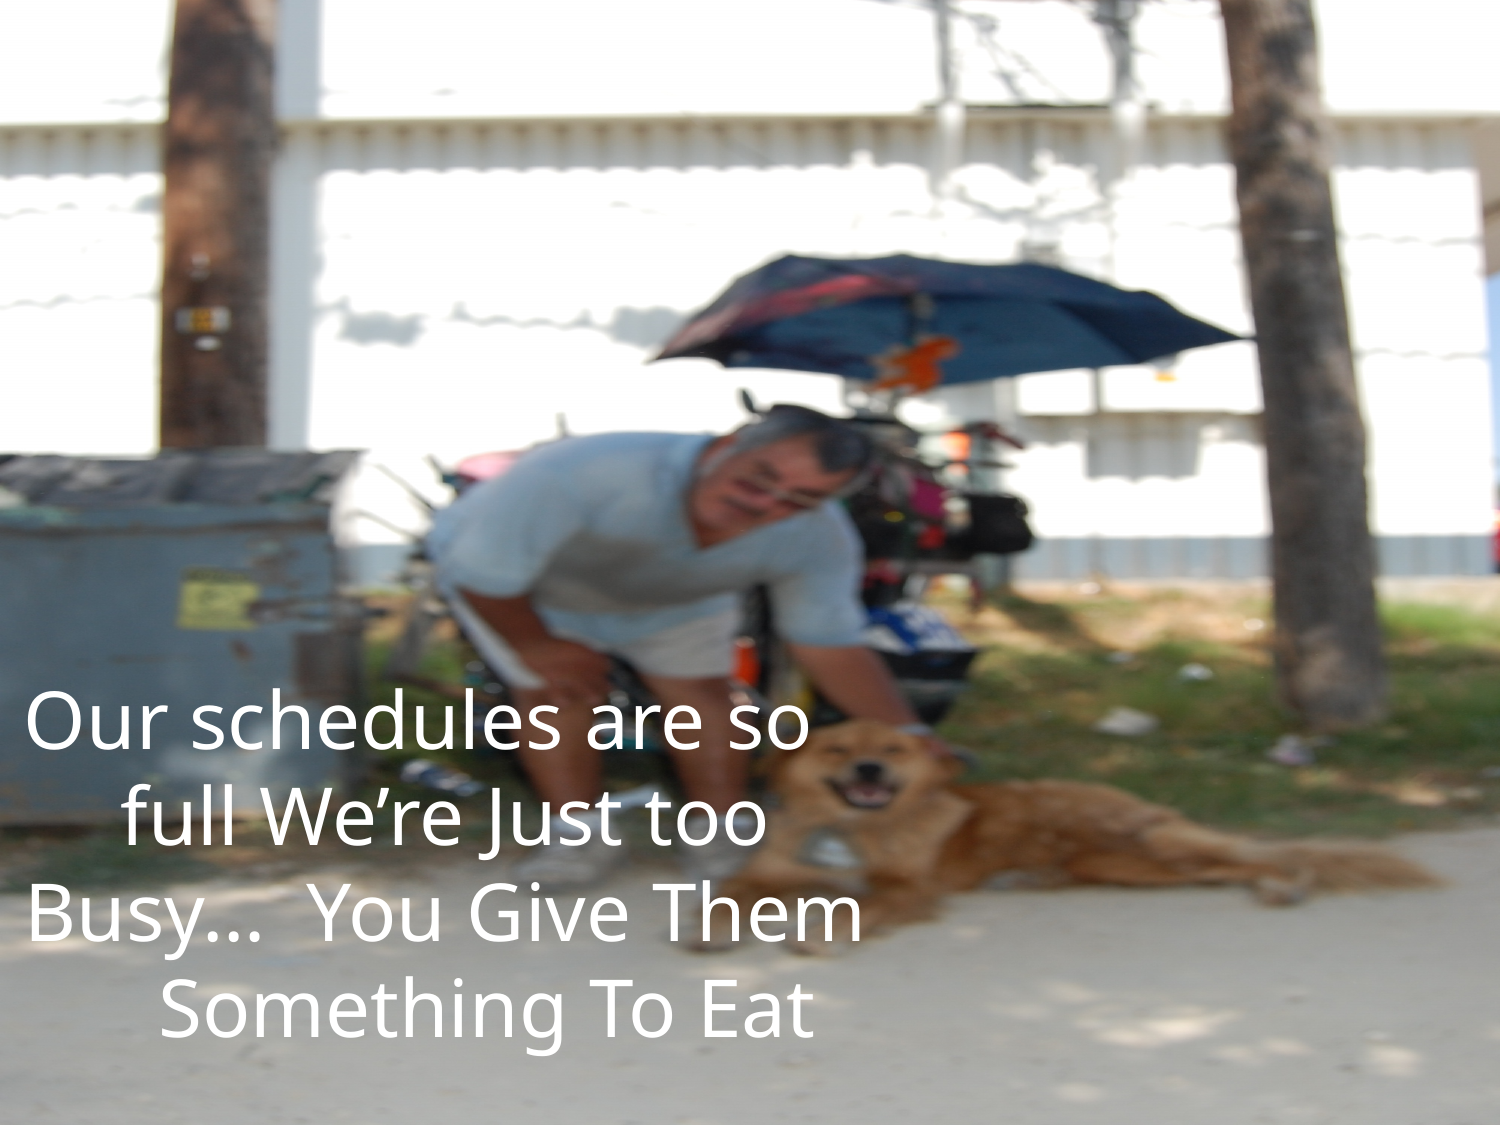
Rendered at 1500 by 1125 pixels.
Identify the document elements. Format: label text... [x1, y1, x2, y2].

list Our schedules are so full We’re Just too Busy… You Give Them Something To Eat [0, 662, 888, 1088]
picture [0, 0, 1500, 1125]
